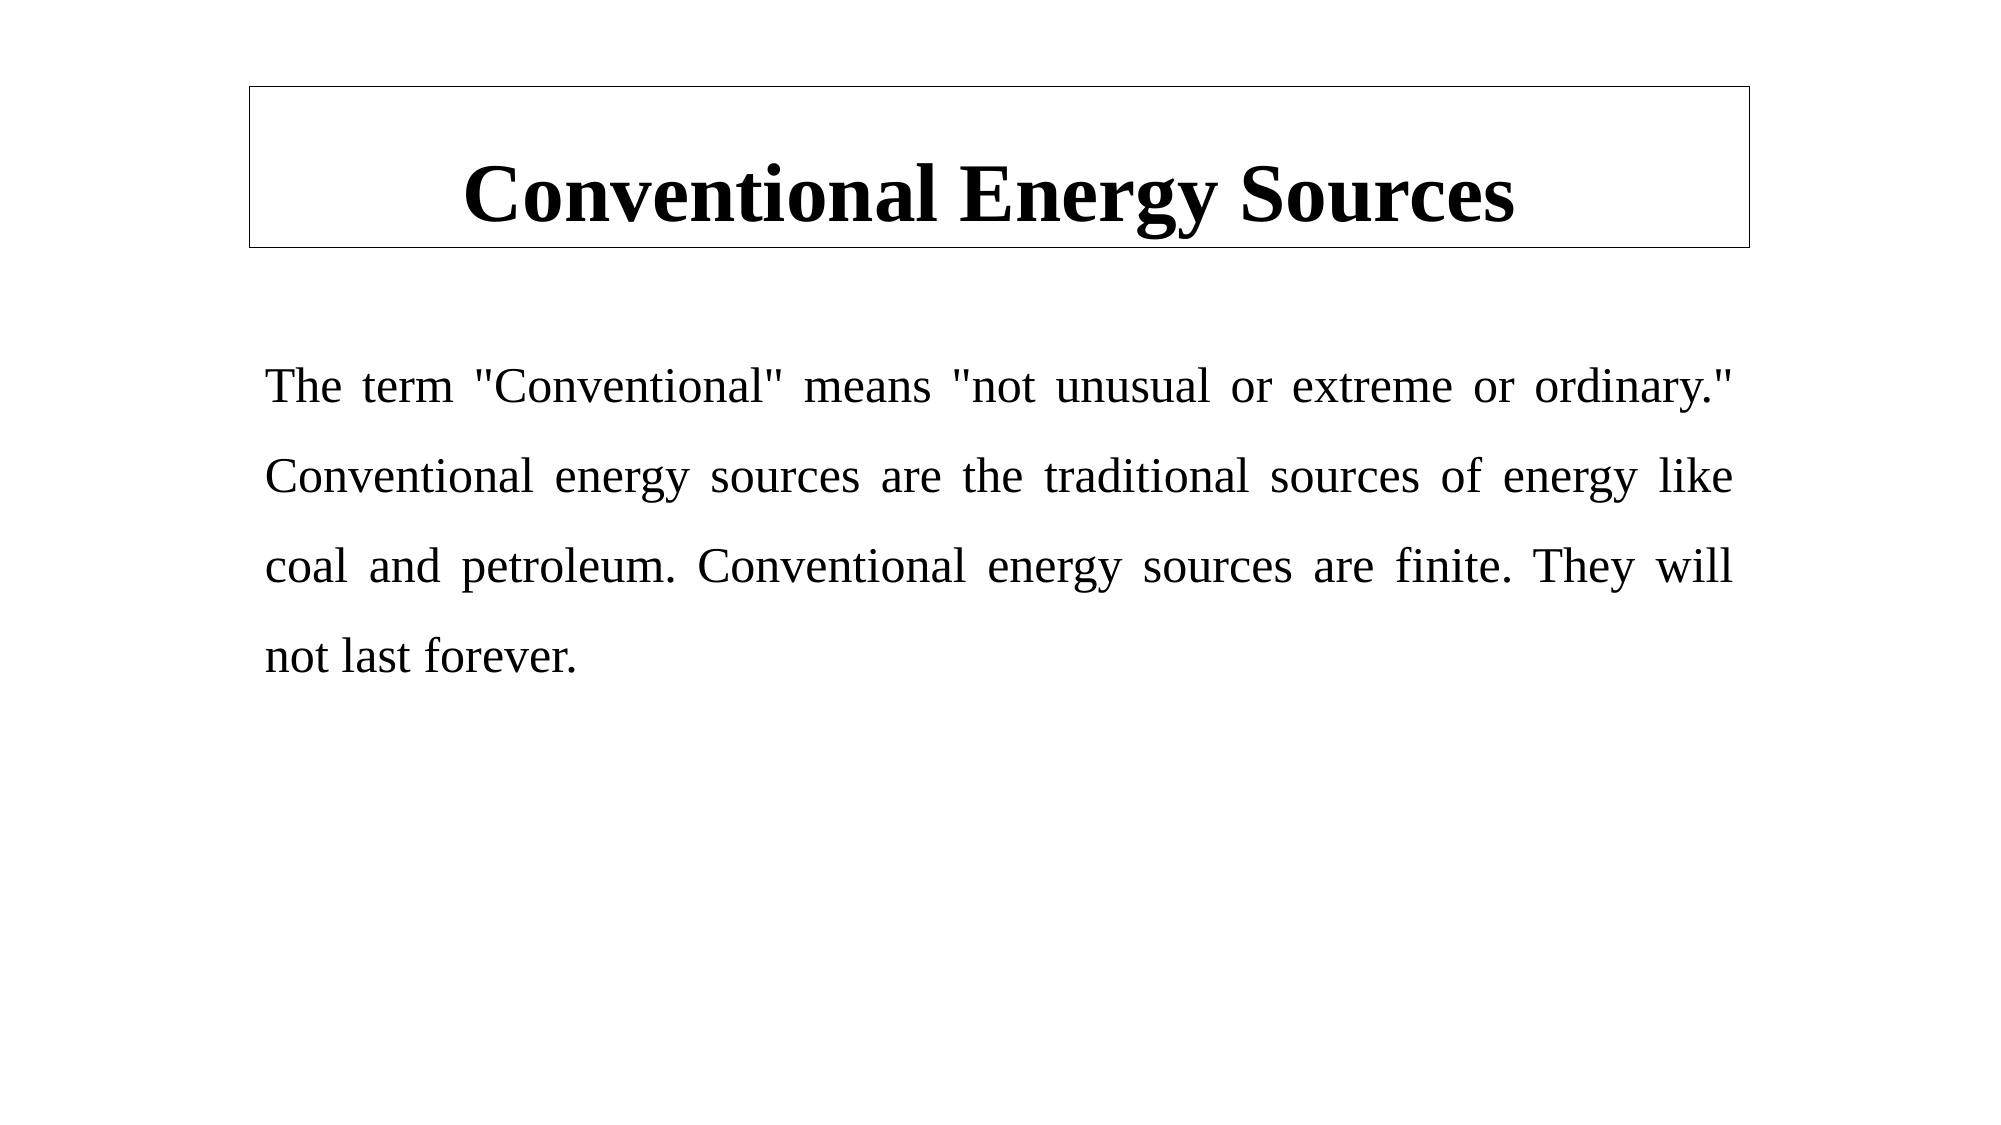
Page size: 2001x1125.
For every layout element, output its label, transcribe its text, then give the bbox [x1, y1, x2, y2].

subtitle The term "Conventional" means "not unusual or extreme or ordinary." Conventional energy sources are the traditional sources of energy like coal and petroleum. Conventional energy sources are finite. They will not last forever. [249, 314, 1750, 1019]
title Conventional Energy Sources [249, 86, 1750, 248]
